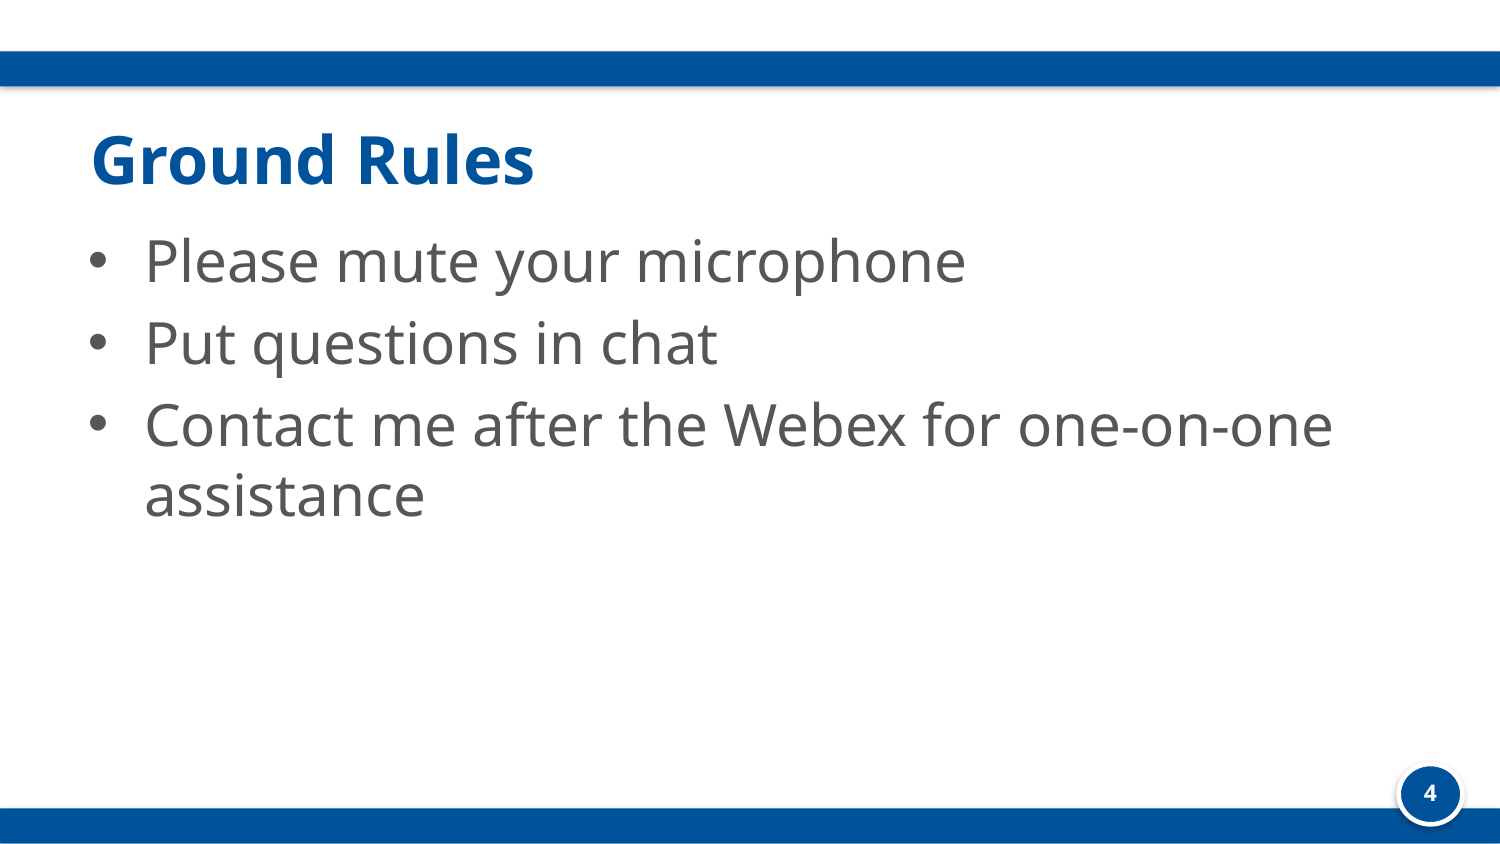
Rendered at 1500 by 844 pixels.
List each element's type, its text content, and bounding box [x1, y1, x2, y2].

title Ground Rules [75, 110, 1423, 190]
list Please mute your microphone Put questions in chat Contact me after the Webex for one-on-one assistance [72, 217, 1423, 764]
